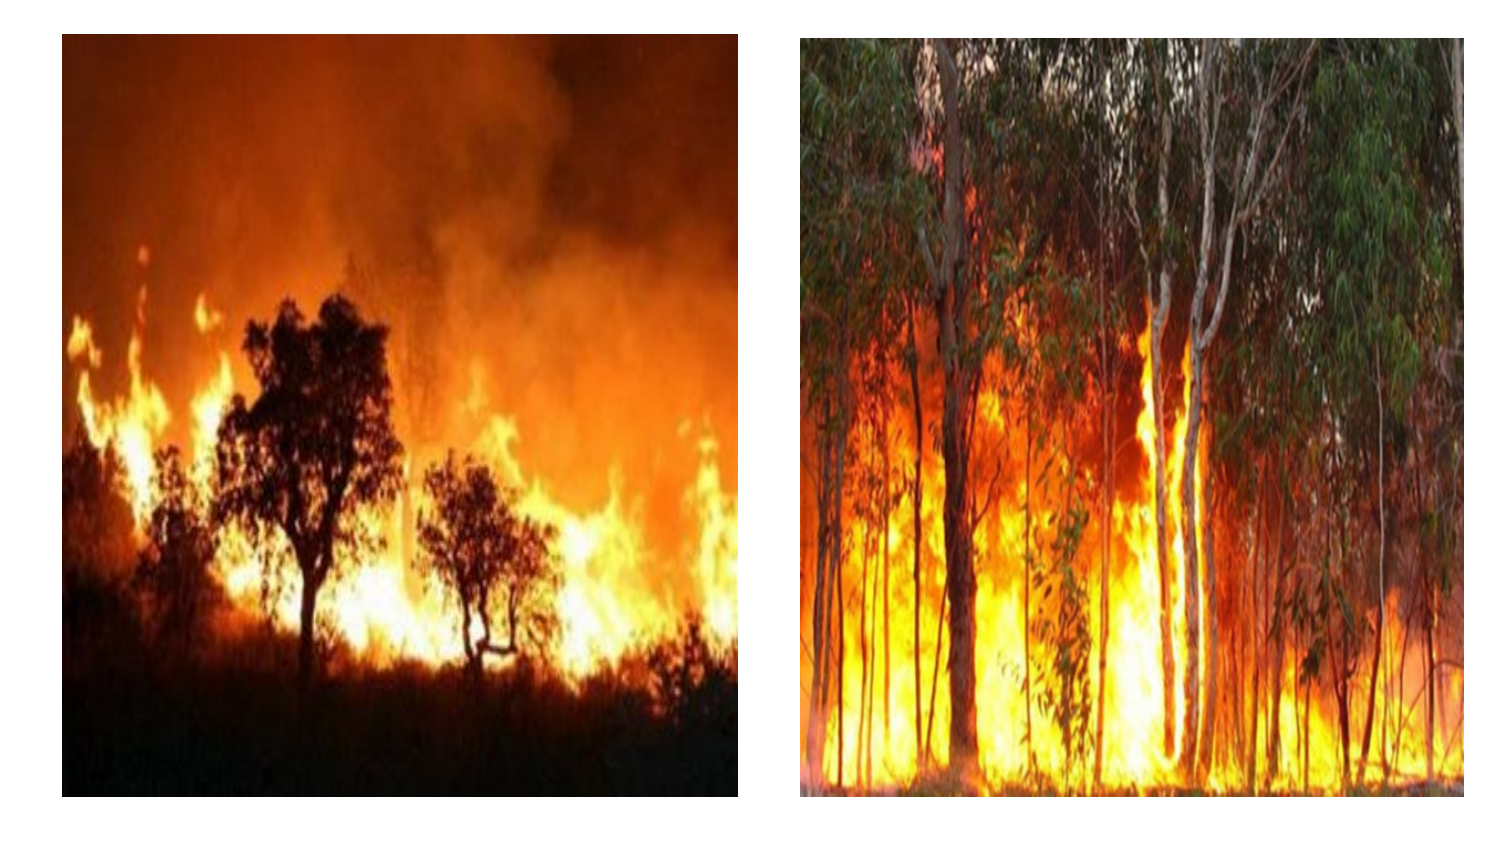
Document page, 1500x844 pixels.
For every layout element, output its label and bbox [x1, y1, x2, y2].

picture [799, 38, 1464, 798]
picture [62, 34, 738, 798]
